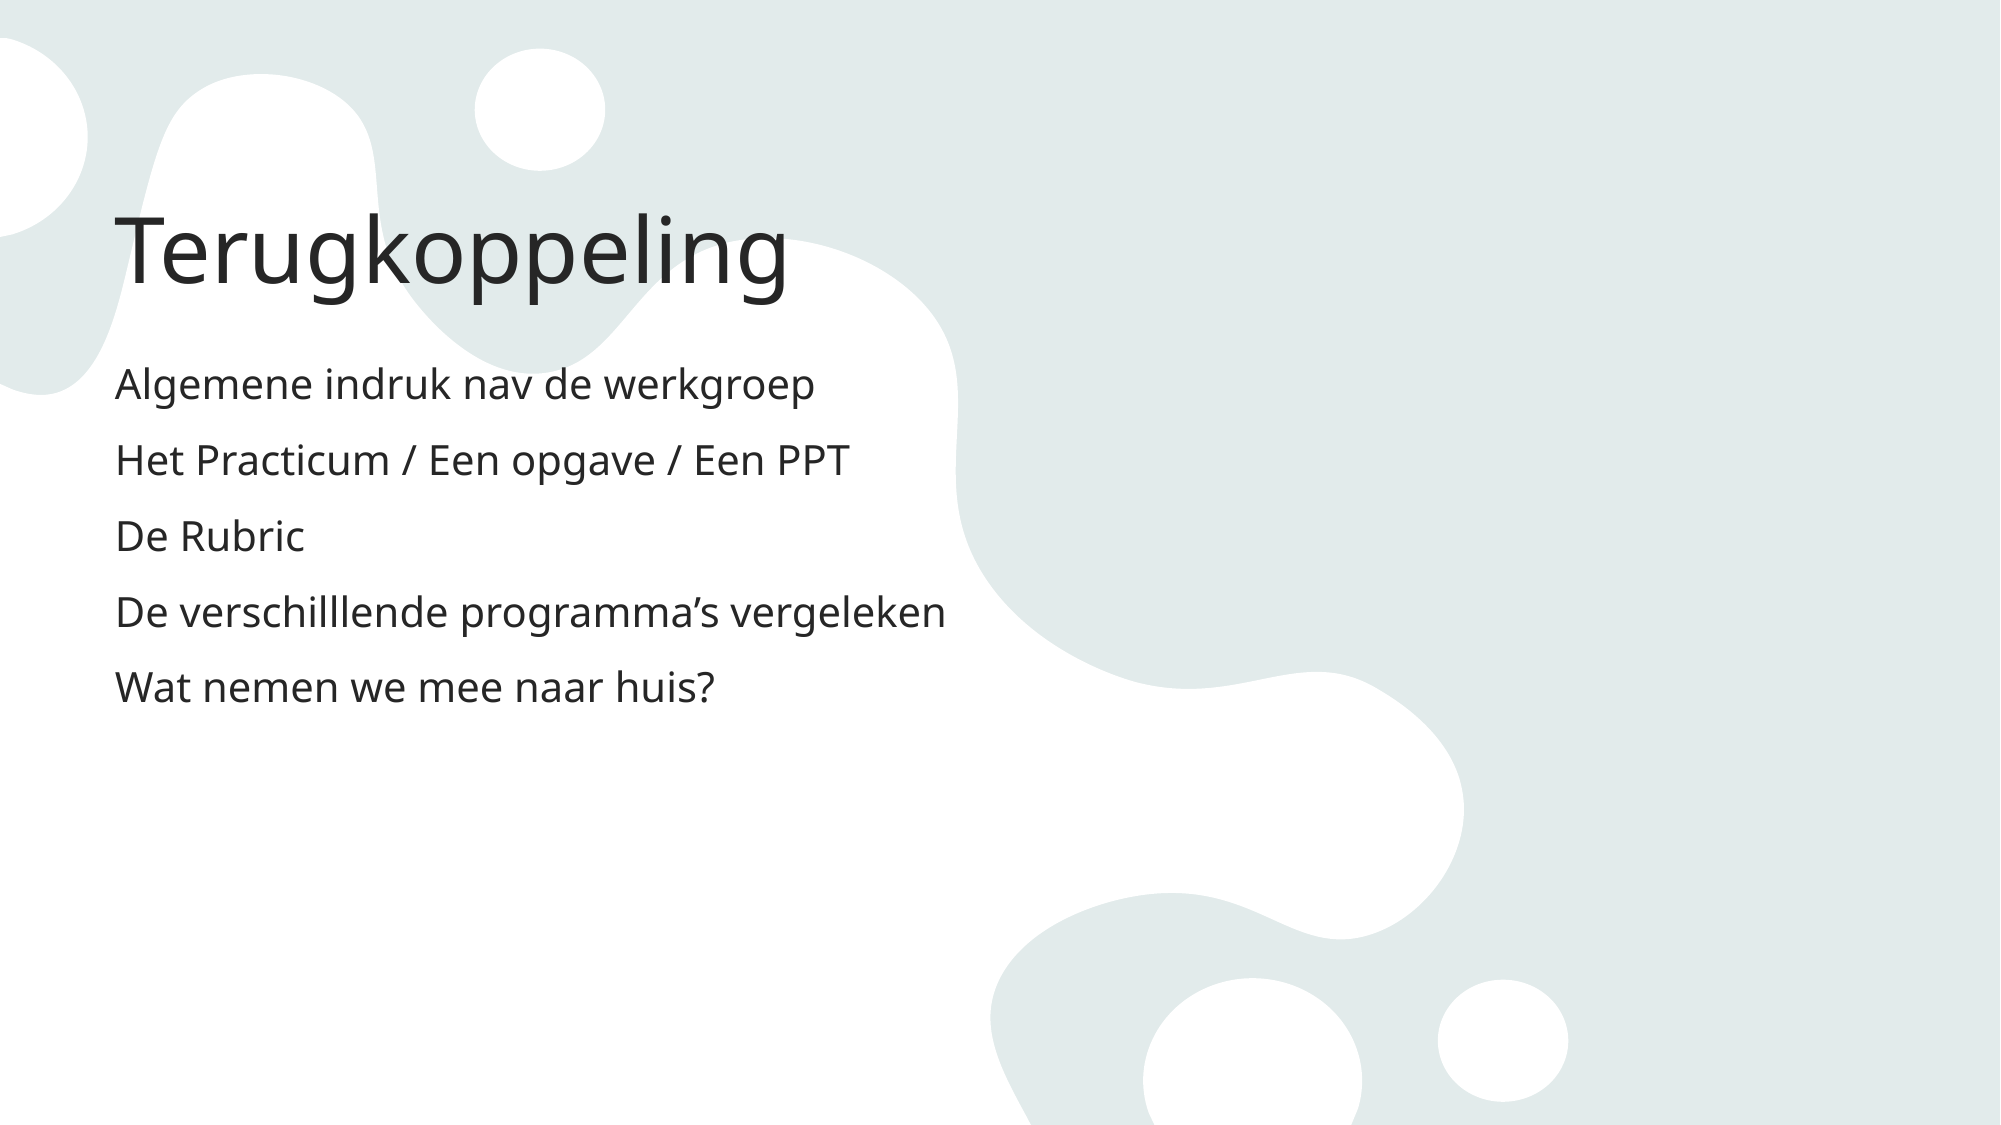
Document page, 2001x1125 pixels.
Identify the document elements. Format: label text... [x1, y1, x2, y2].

title Terugkoppeling [99, 91, 1900, 309]
list Algemene indruk nav de werkgroep Het Practicum / Een opgave / Een PPT De Rubric De verschilllende programma’s vergeleken Wat nemen we mee naar huis? [99, 345, 1900, 1008]
